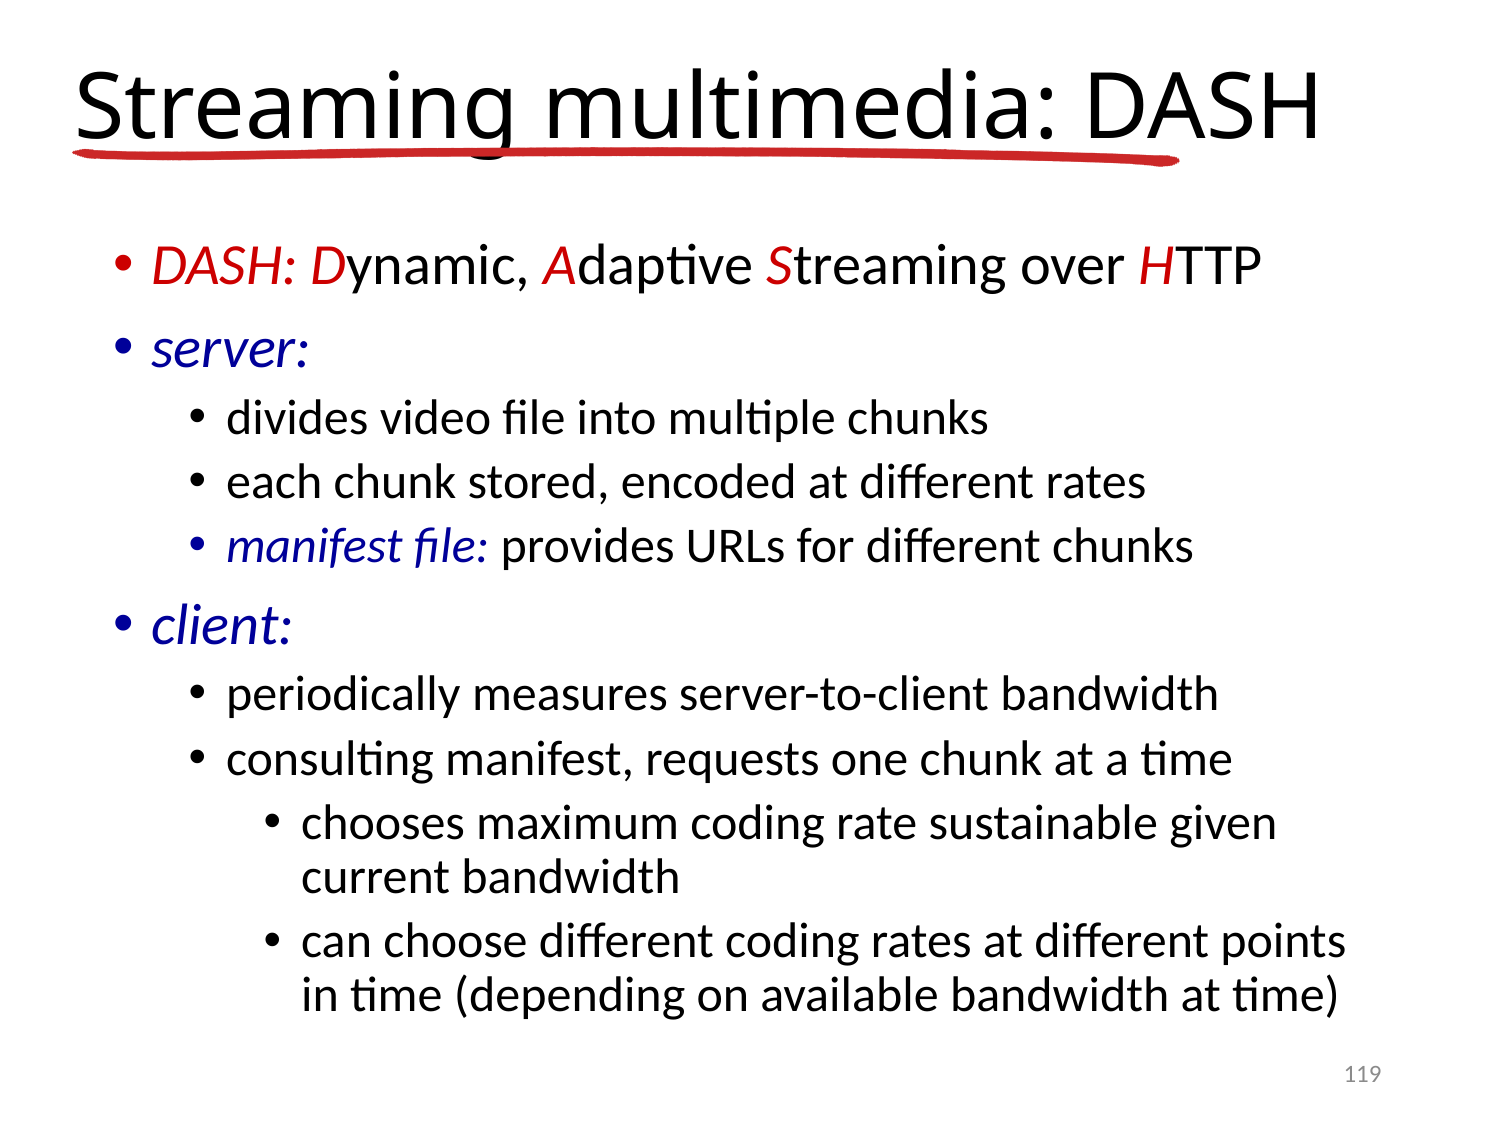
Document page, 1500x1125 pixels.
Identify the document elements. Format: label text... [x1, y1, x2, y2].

title Streaming multimedia: DASH [59, 37, 1400, 181]
list DASH: Dynamic, Adaptive Streaming over HTTP server: divides video file into multiple chunks each chunk stored, encoded at different rates manifest file: provides URLs for different chunks client: periodically measures server-to-client bandwidth consulting manifest, requests one chunk at a time chooses maximum coding rate sustainable given current bandwidth can choose different coding rates at different points in time (depending on available bandwidth at time) [98, 226, 1374, 1056]
slide_number 119 [1059, 1042, 1397, 1103]
picture [67, 142, 1193, 172]
